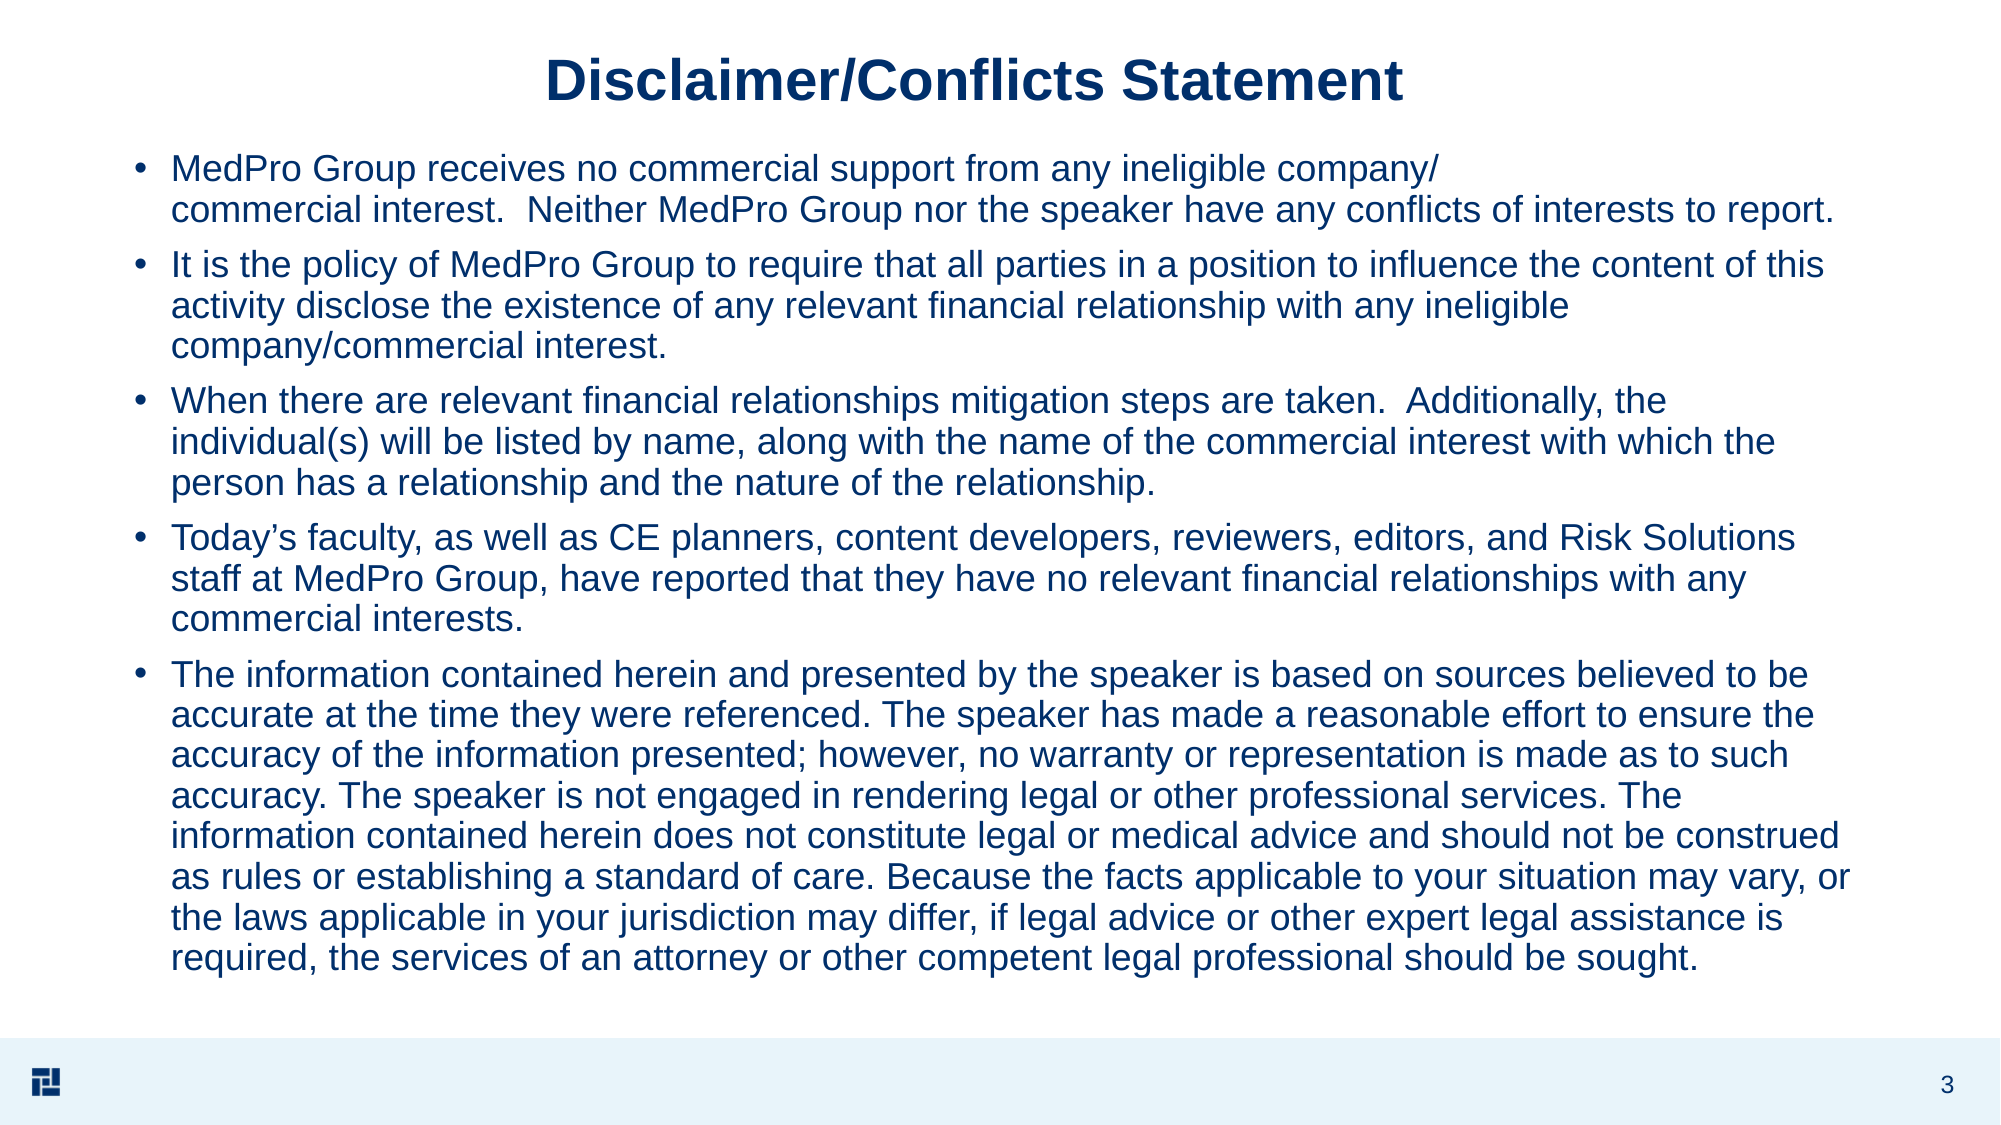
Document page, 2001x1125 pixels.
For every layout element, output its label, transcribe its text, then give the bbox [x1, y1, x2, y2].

list MedPro Group receives no commercial support from any ineligible company/ commercial interest. Neither MedPro Group nor the speaker have any conflicts of interests to report. It is the policy of MedPro Group to require that all parties in a position to influence the content of this activity disclose the existence of any relevant financial relationship with any ineligible company/commercial interest. When there are relevant financial relationships mitigation steps are taken. Additionally, the individual(s) will be listed by name, along with the name of the commercial interest with which the person has a relationship and the nature of the relationship. Today’s faculty, as well as CE planners, content developers, reviewers, editors, and Risk Solutions staff at MedPro Group, have reported that they have no relevant financial relationships with any commercial interests. The information contained herein and presented by the speaker is based on sources believed to be accurate at the time they were referenced. The speaker has made a reasonable effort to ensure the accuracy of the information presented; however, no warranty or representation is made as to such accuracy. The speaker is not engaged in rendering legal or other professional services. The information contained herein does not constitute legal or medical advice and should not be construed as rules or establishing a standard of care. Because the facts applicable to your situation may vary, or the laws applicable in your jurisdiction may differ, if legal advice or other expert legal assistance is required, the services of an attorney or other competent legal professional should be sought. [119, 141, 1882, 1020]
title Disclaimer/Conflicts Statement [68, 23, 1882, 140]
slide_number 3 [1902, 1053, 1994, 1114]
picture [30, 1066, 62, 1098]
